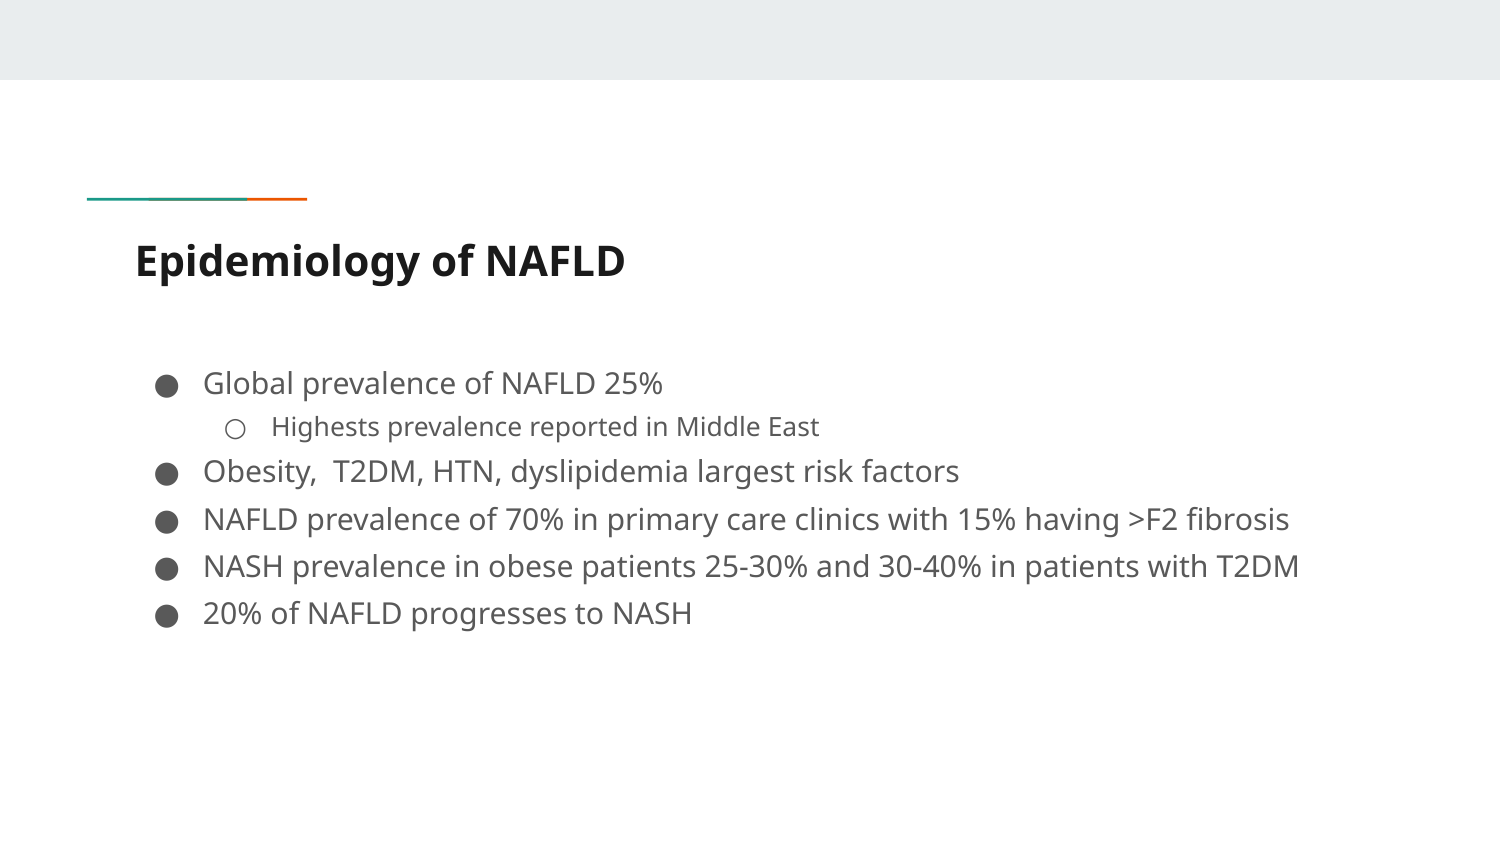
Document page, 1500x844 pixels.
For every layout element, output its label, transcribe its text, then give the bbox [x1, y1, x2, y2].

list Global prevalence of NAFLD 25% Highests prevalence reported in Middle East Obesity, T2DM, HTN, dyslipidemia largest risk factors NAFLD prevalence of 70% in primary care clinics with 15% having >F2 fibrosis NASH prevalence in obese patients 25-30% and 30-40% in patients with T2DM 20% of NAFLD progresses to NASH [119, 341, 1381, 712]
title Epidemiology of NAFLD [119, 216, 1381, 305]
